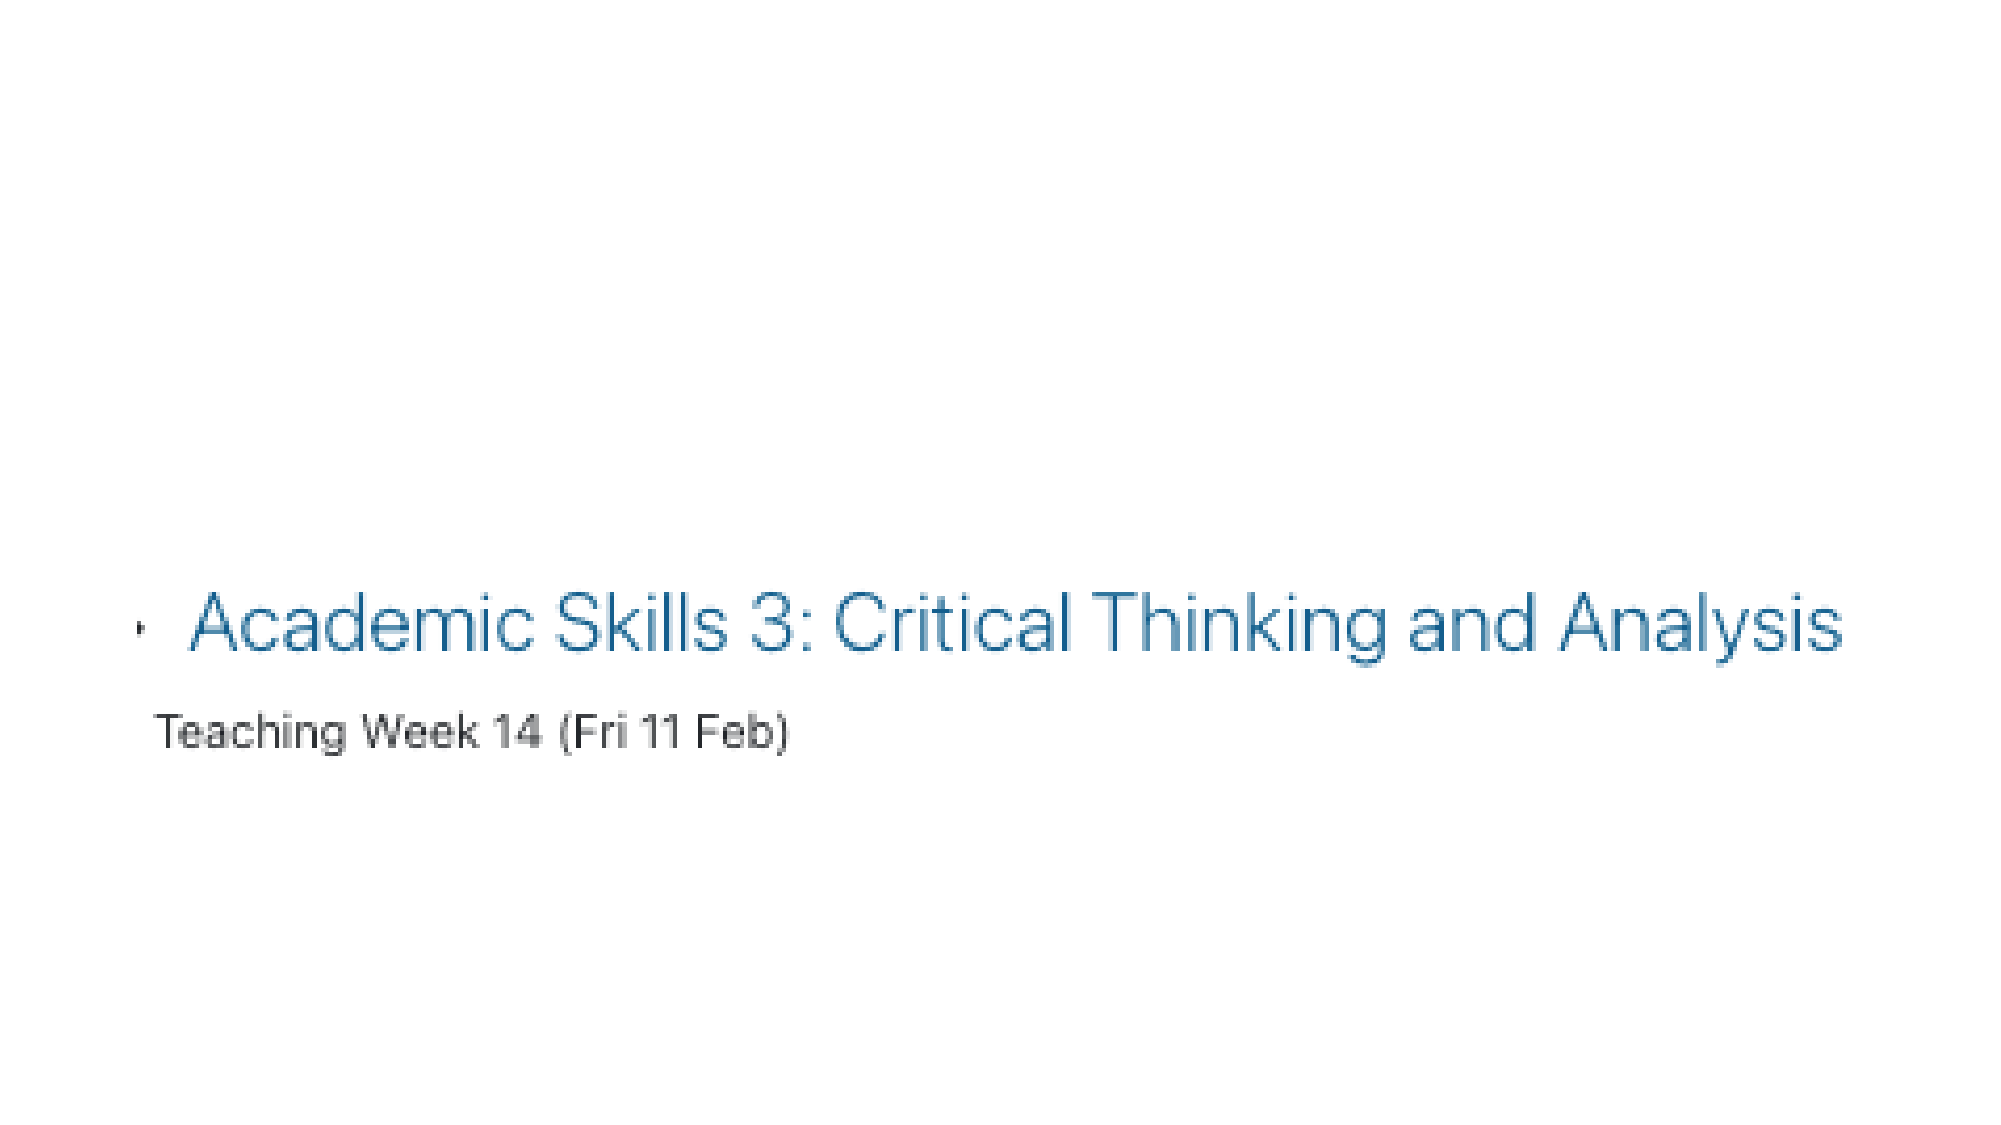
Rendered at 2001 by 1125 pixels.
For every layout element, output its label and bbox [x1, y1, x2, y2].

picture [137, 529, 1863, 782]
